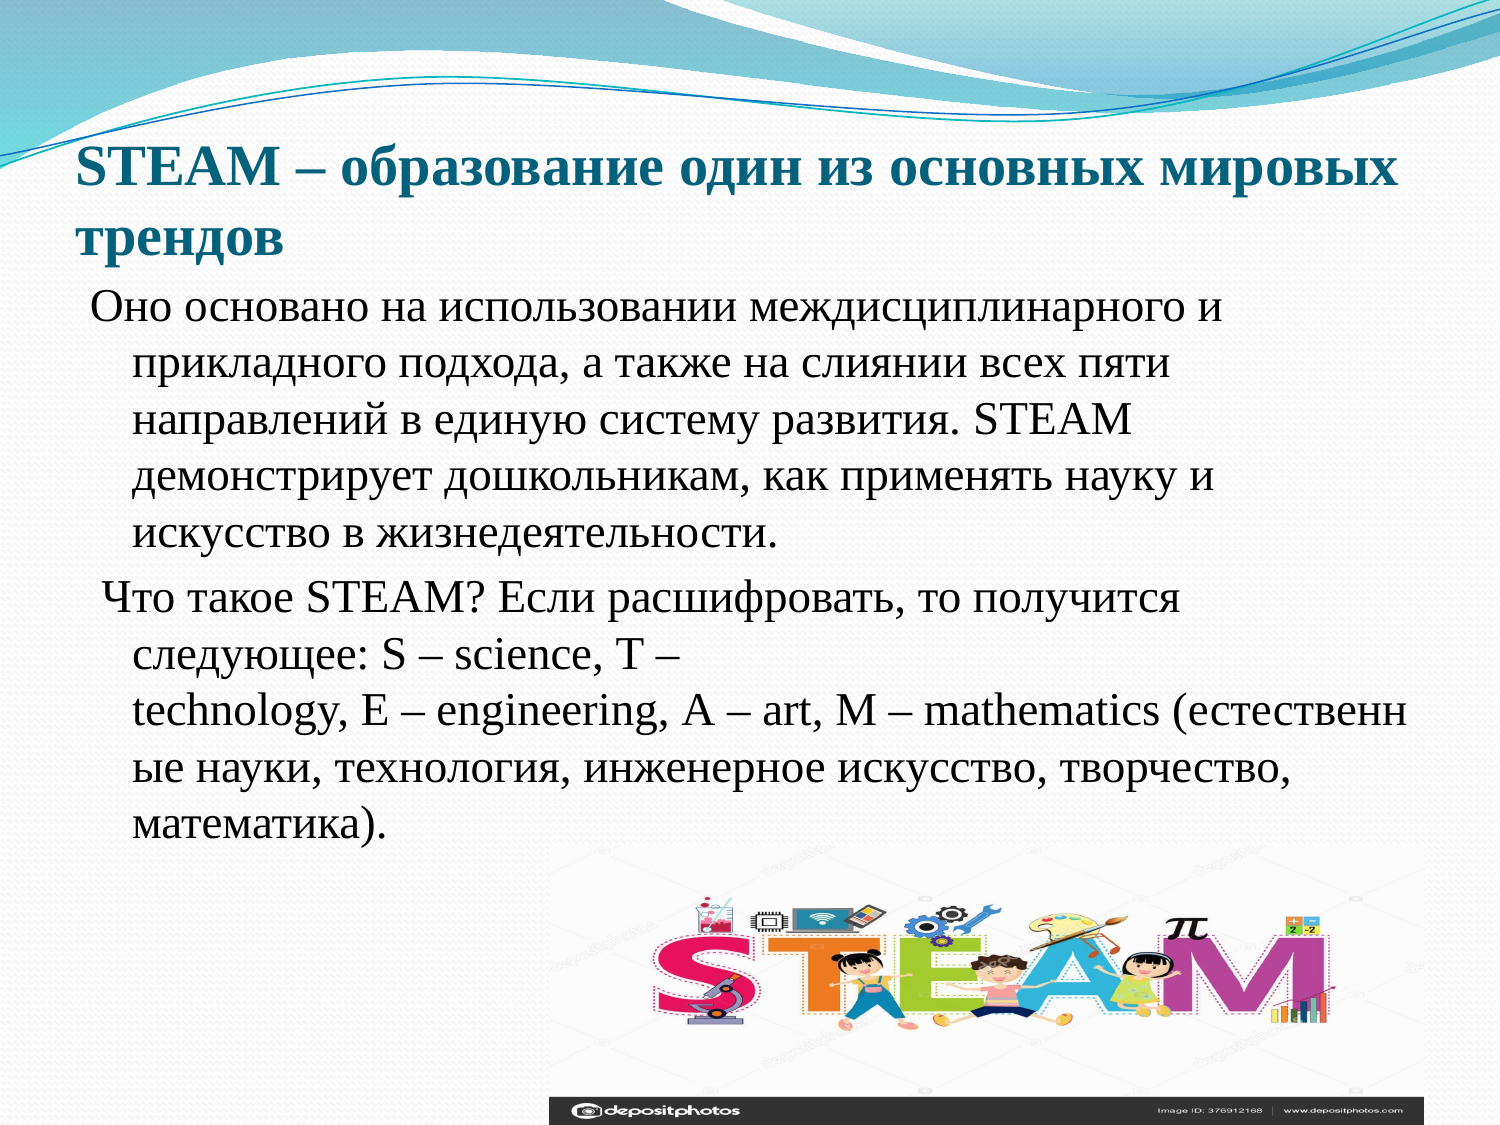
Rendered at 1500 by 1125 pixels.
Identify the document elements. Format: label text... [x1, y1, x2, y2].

title STEAM – образование один из основных мировых трендов [75, 90, 1425, 267]
list Оно основано на использовании междисциплинарного и прикладного подхода, а также на слиянии всех пяти направлений в единую систему развития. STEAM демонстрирует дошкольникам, как применять науку и искусство в жизнедеятельности. Что такое STEАM? Если расшифровать, то получится следующее: S – science, T –technology, E – engineering, A – art, M – mathematics (естественные науки, технология, инженерное искусство, творчество, математика). [75, 267, 1425, 858]
picture [548, 845, 1424, 1125]
